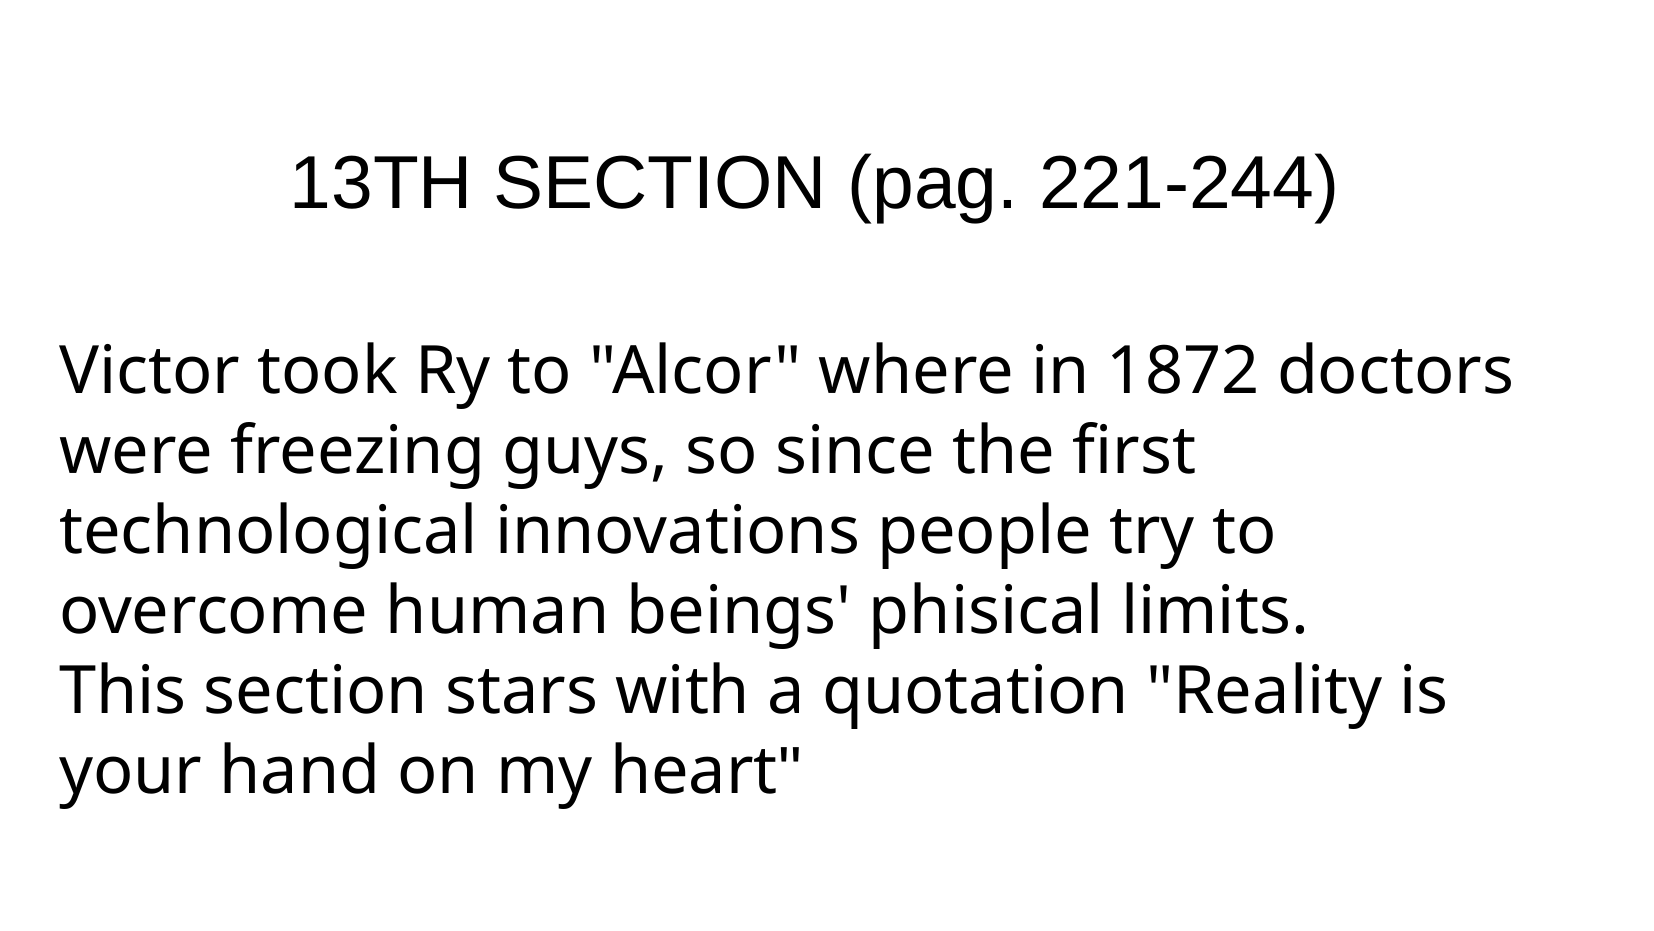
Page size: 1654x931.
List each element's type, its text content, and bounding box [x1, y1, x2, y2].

text_box 13TH SECTION (pag. 221-244) [0, 74, 1630, 284]
text_box Victor took Ry to "Alcor" where in 1872 doctors were freezing guys, so since the first technological innovations people try to overcome human beings' phisical limits. This section stars with a quotation "Reality is your hand on my heart" [59, 318, 1548, 815]
